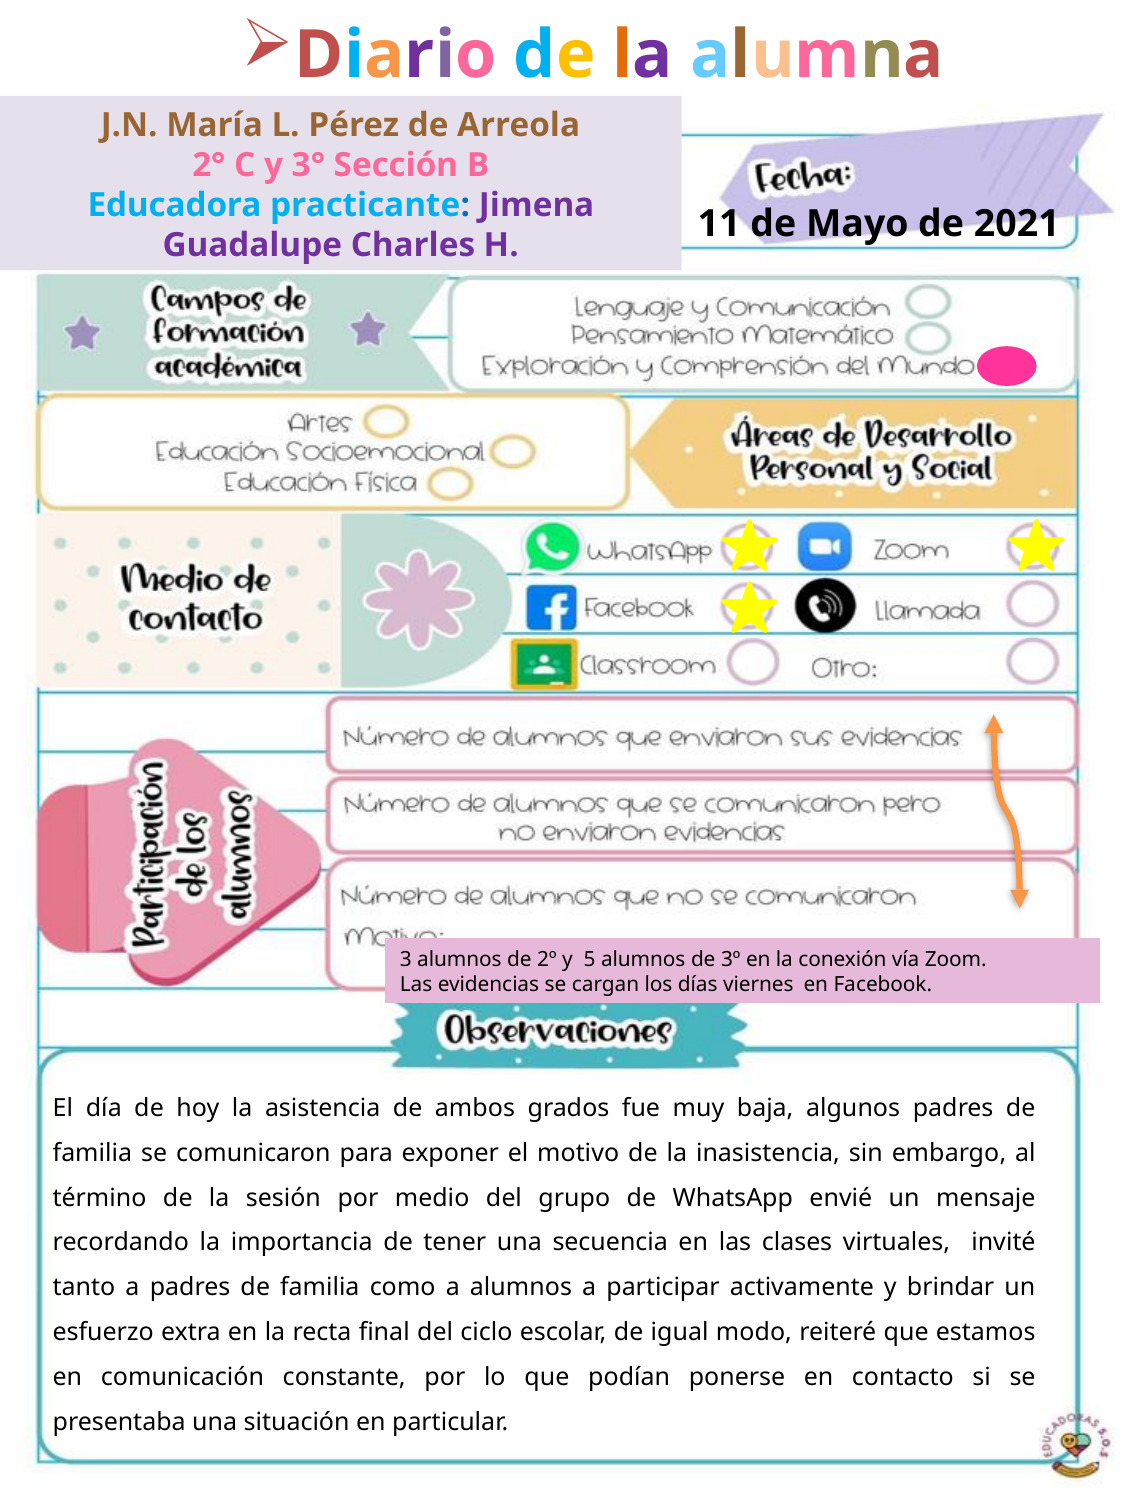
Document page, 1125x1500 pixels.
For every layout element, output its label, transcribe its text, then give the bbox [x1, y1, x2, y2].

picture [0, 95, 1125, 1488]
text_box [909, 798, 1105, 825]
text_box Diario de la alumna [226, 3, 960, 94]
